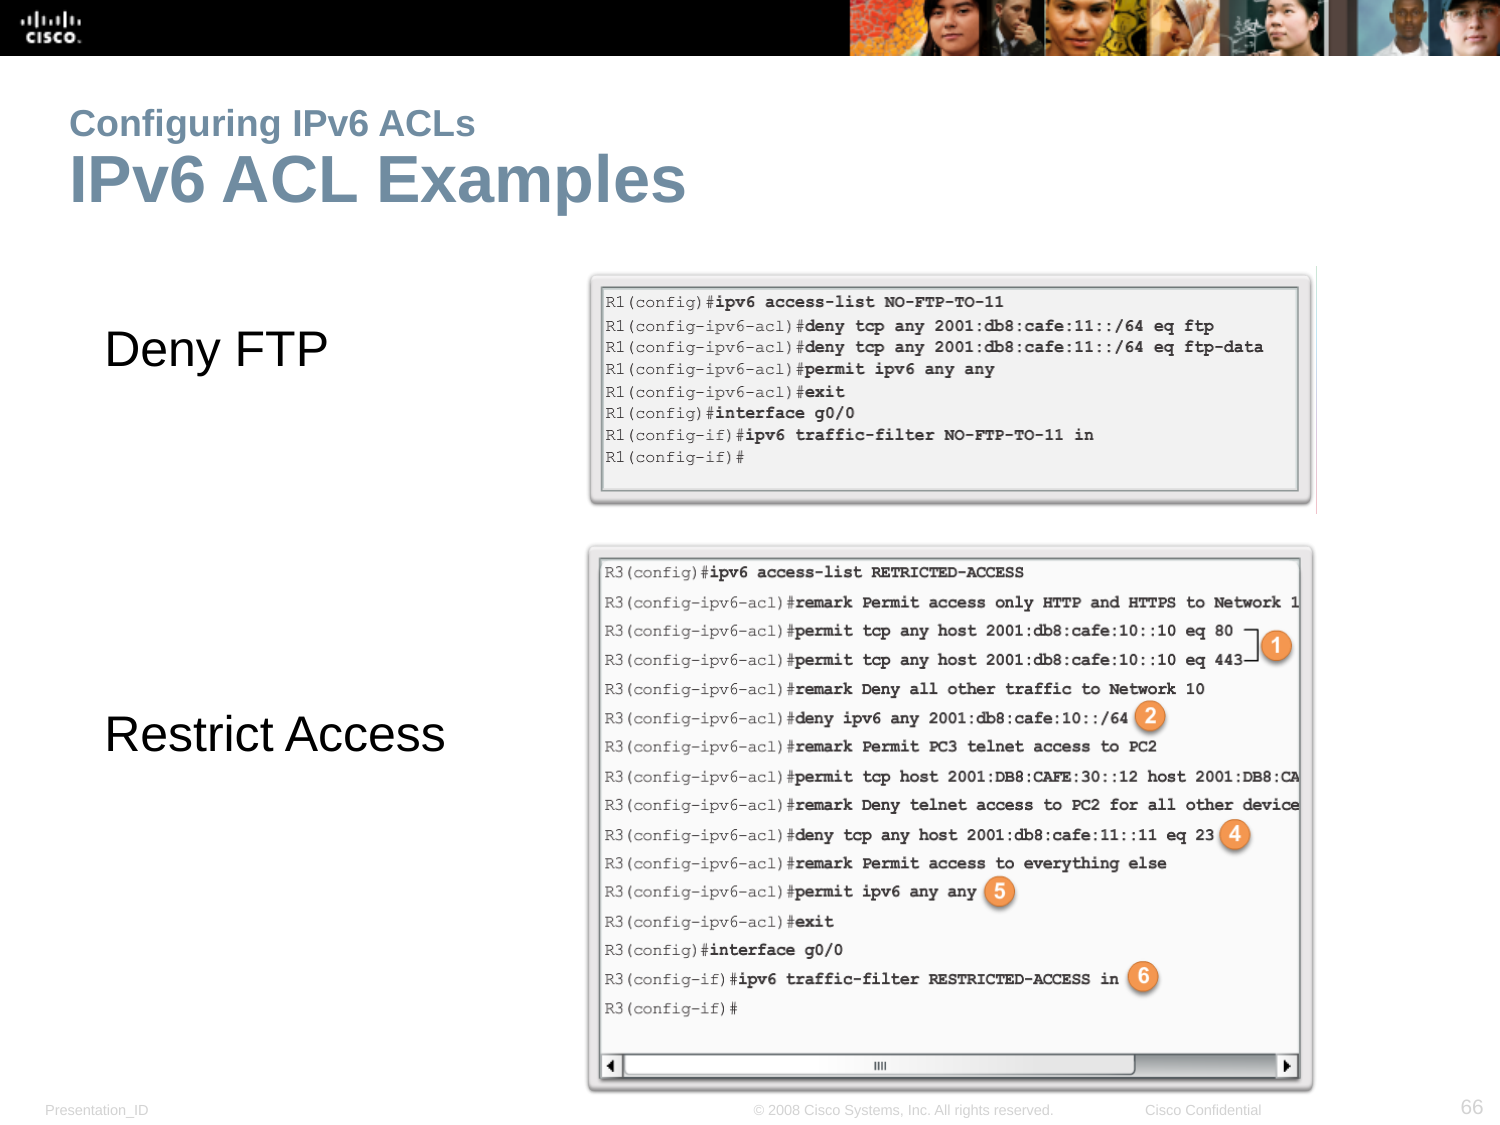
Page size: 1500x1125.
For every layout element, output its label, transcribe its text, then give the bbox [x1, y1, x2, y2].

picture [582, 536, 1317, 1099]
title Configuring IPv6 ACLs IPv6 ACL Examples [55, 80, 1444, 224]
list Deny FTP Restrict Access [90, 256, 1394, 977]
picture [0, 0, 1500, 56]
picture [583, 265, 1317, 515]
